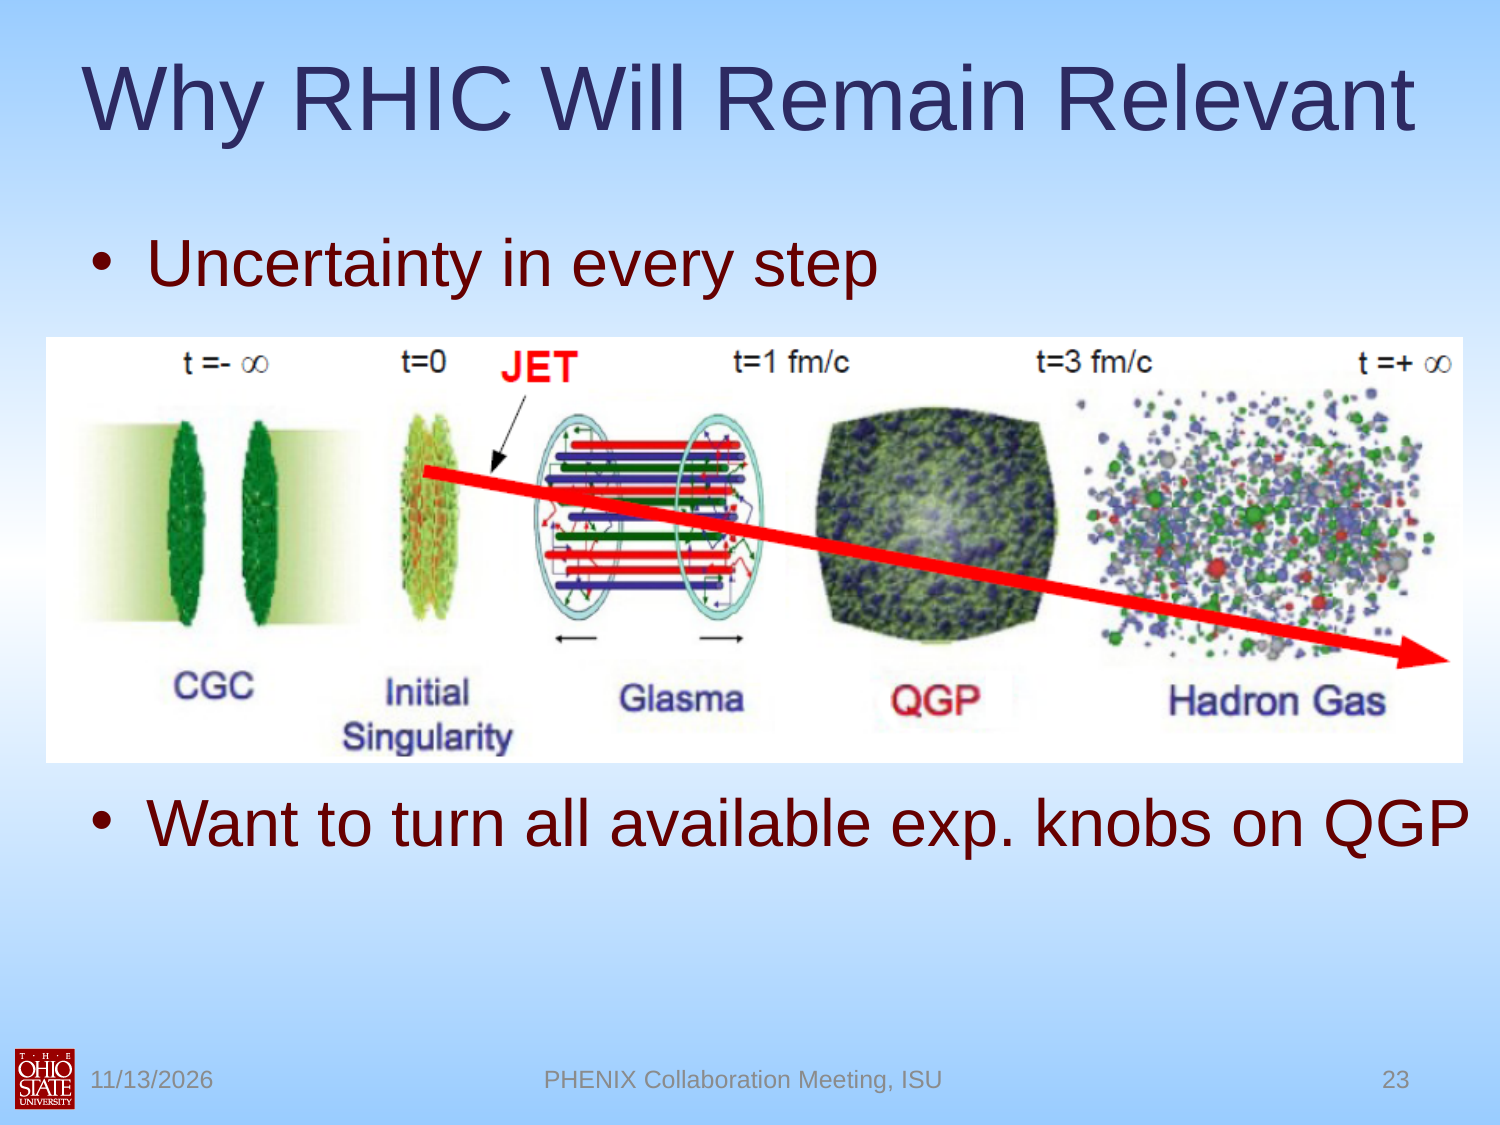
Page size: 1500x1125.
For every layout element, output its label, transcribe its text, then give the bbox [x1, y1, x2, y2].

slide_number 23 [1074, 1048, 1425, 1109]
picture [46, 337, 1463, 763]
title Why RHIC Will Remain Relevant [0, 0, 1500, 188]
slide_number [75, 1048, 425, 1109]
list Uncertainty in every step Uncertainty in every step Want to turn all available exp. knobs on QGP [75, 212, 1500, 1013]
footer PHENIX Collaboration Meeting, ISU [487, 1048, 1000, 1109]
picture [15, 1048, 75, 1110]
